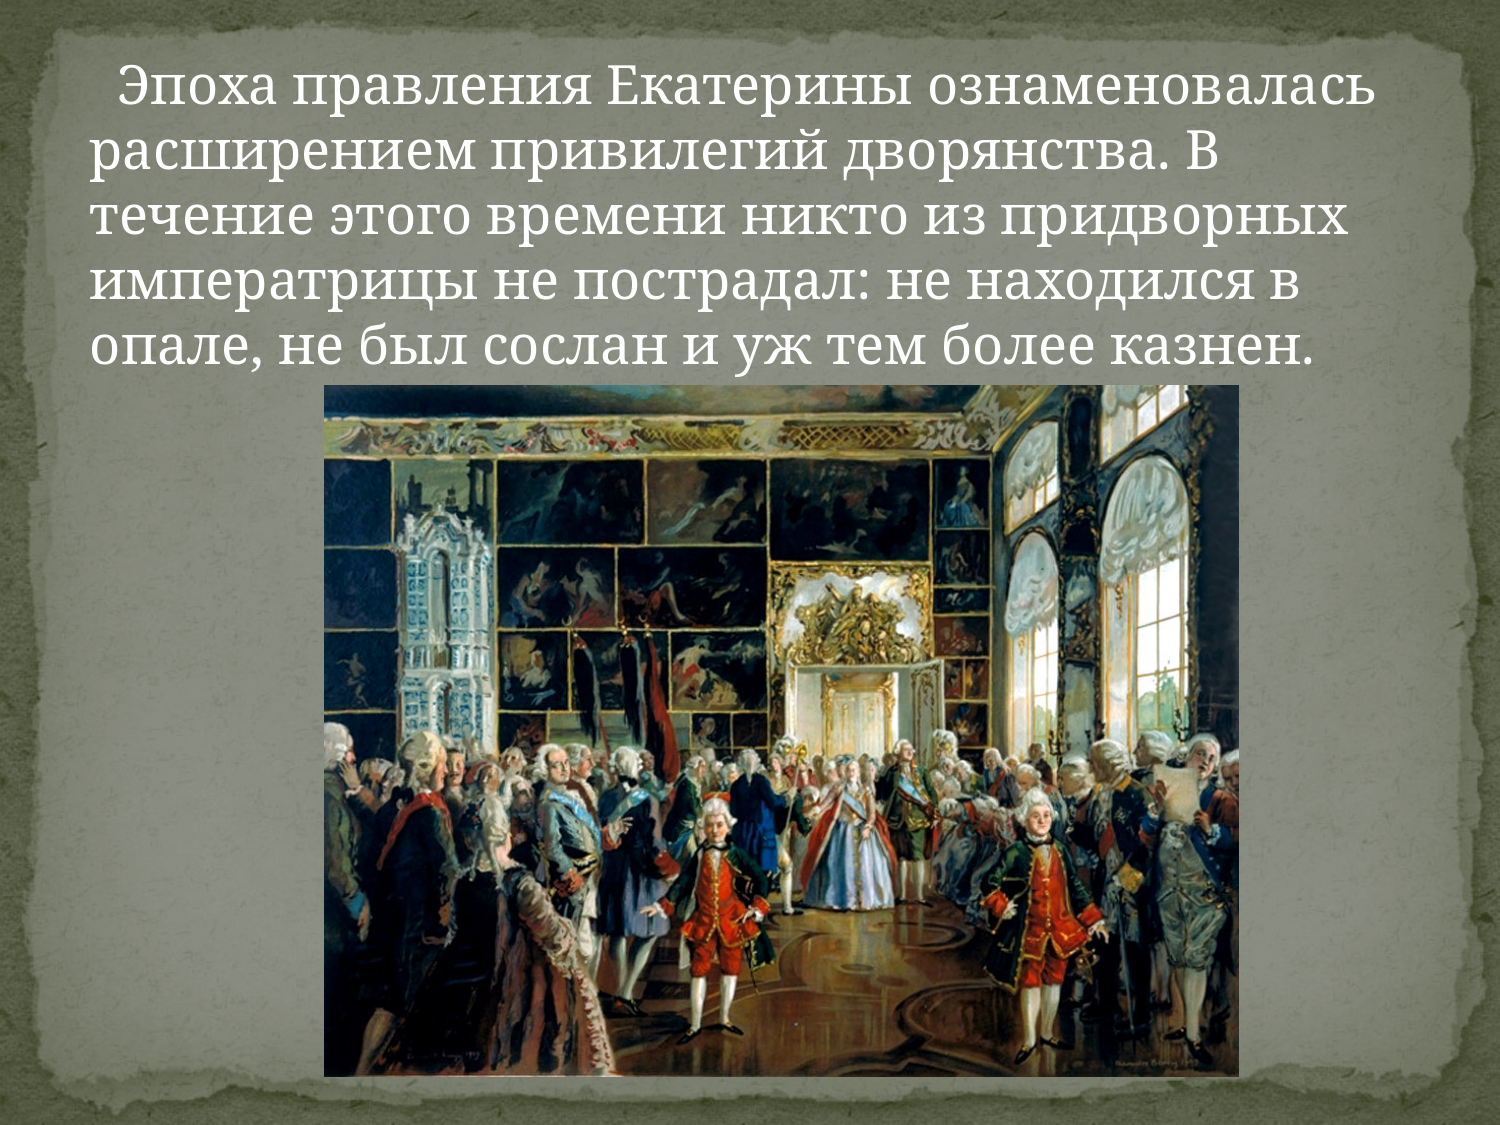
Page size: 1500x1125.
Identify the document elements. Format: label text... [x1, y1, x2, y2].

picture [324, 385, 1239, 1077]
list Эпоха правления Екатерины ознаменовалась расширением привилегий дворянства. В течение этого времени никто из придворных императрицы не пострадал: не находился в опале, не был сослан и уж тем более казнен. [75, 42, 1425, 1000]
